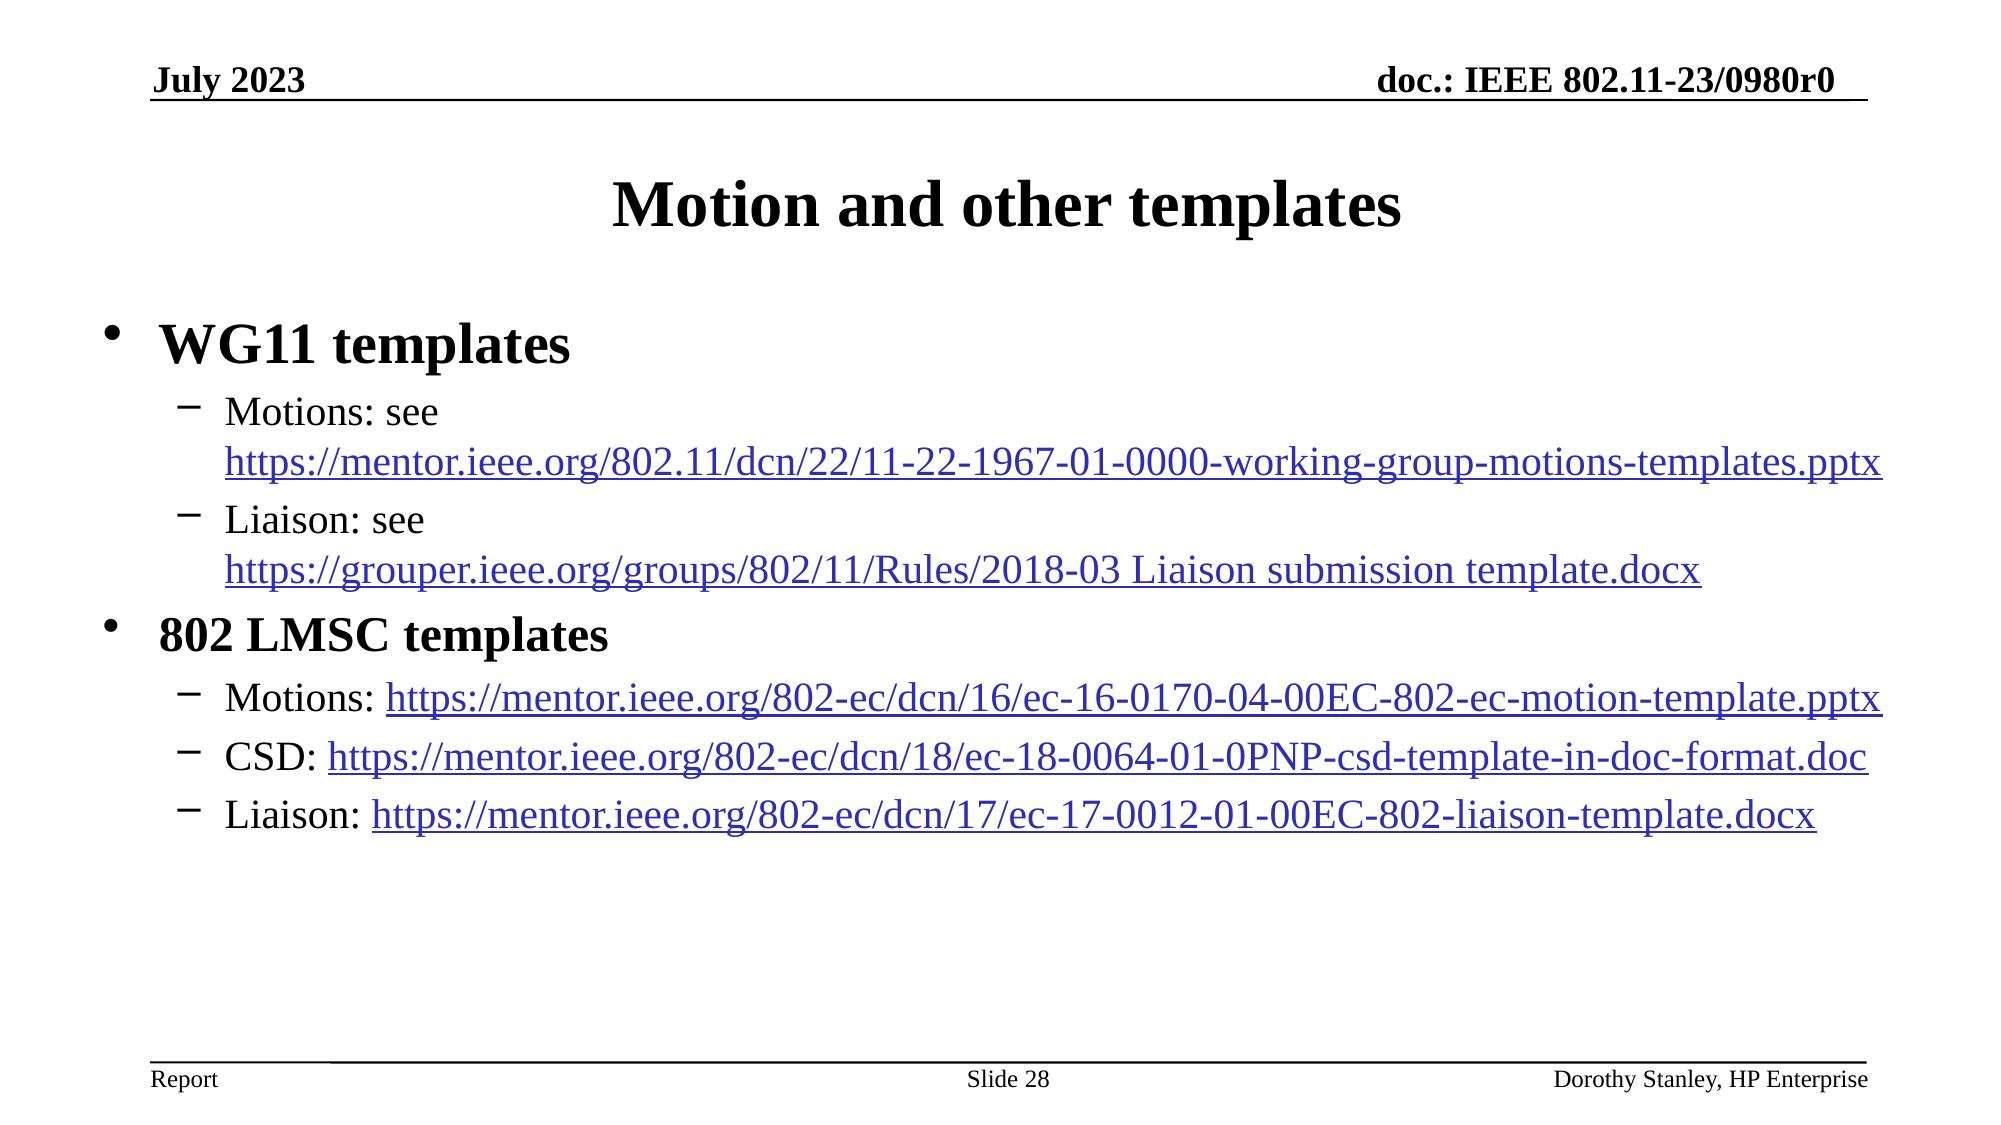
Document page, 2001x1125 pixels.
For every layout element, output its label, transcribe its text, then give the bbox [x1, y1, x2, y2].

slide_number Slide 28 [964, 1061, 1053, 1093]
list WG11 templates Motions: see https://mentor.ieee.org/802.11/dcn/22/11-22-1967-01-0000-working-group-motions-templates.pptx Liaison: see https://grouper.ieee.org/groups/802/11/Rules/2018-03 Liaison submission template.docx 802 LMSC templates Motions: https://mentor.ieee.org/802-ec/dcn/16/ec-16-0170-04-00EC-802-ec-motion-template.pptx CSD: https://mentor.ieee.org/802-ec/dcn/18/ec-18-0064-01-0PNP-csd-template-in-doc-format.doc Liaison: https://mentor.ieee.org/802-ec/dcn/17/ec-17-0012-01-00EC-802-liaison-template.docx [87, 297, 1913, 975]
footer Dorothy Stanley, HP Enterprise [1512, 1061, 1869, 1093]
title Motion and other templates [150, 112, 1850, 288]
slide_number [152, 54, 406, 101]
